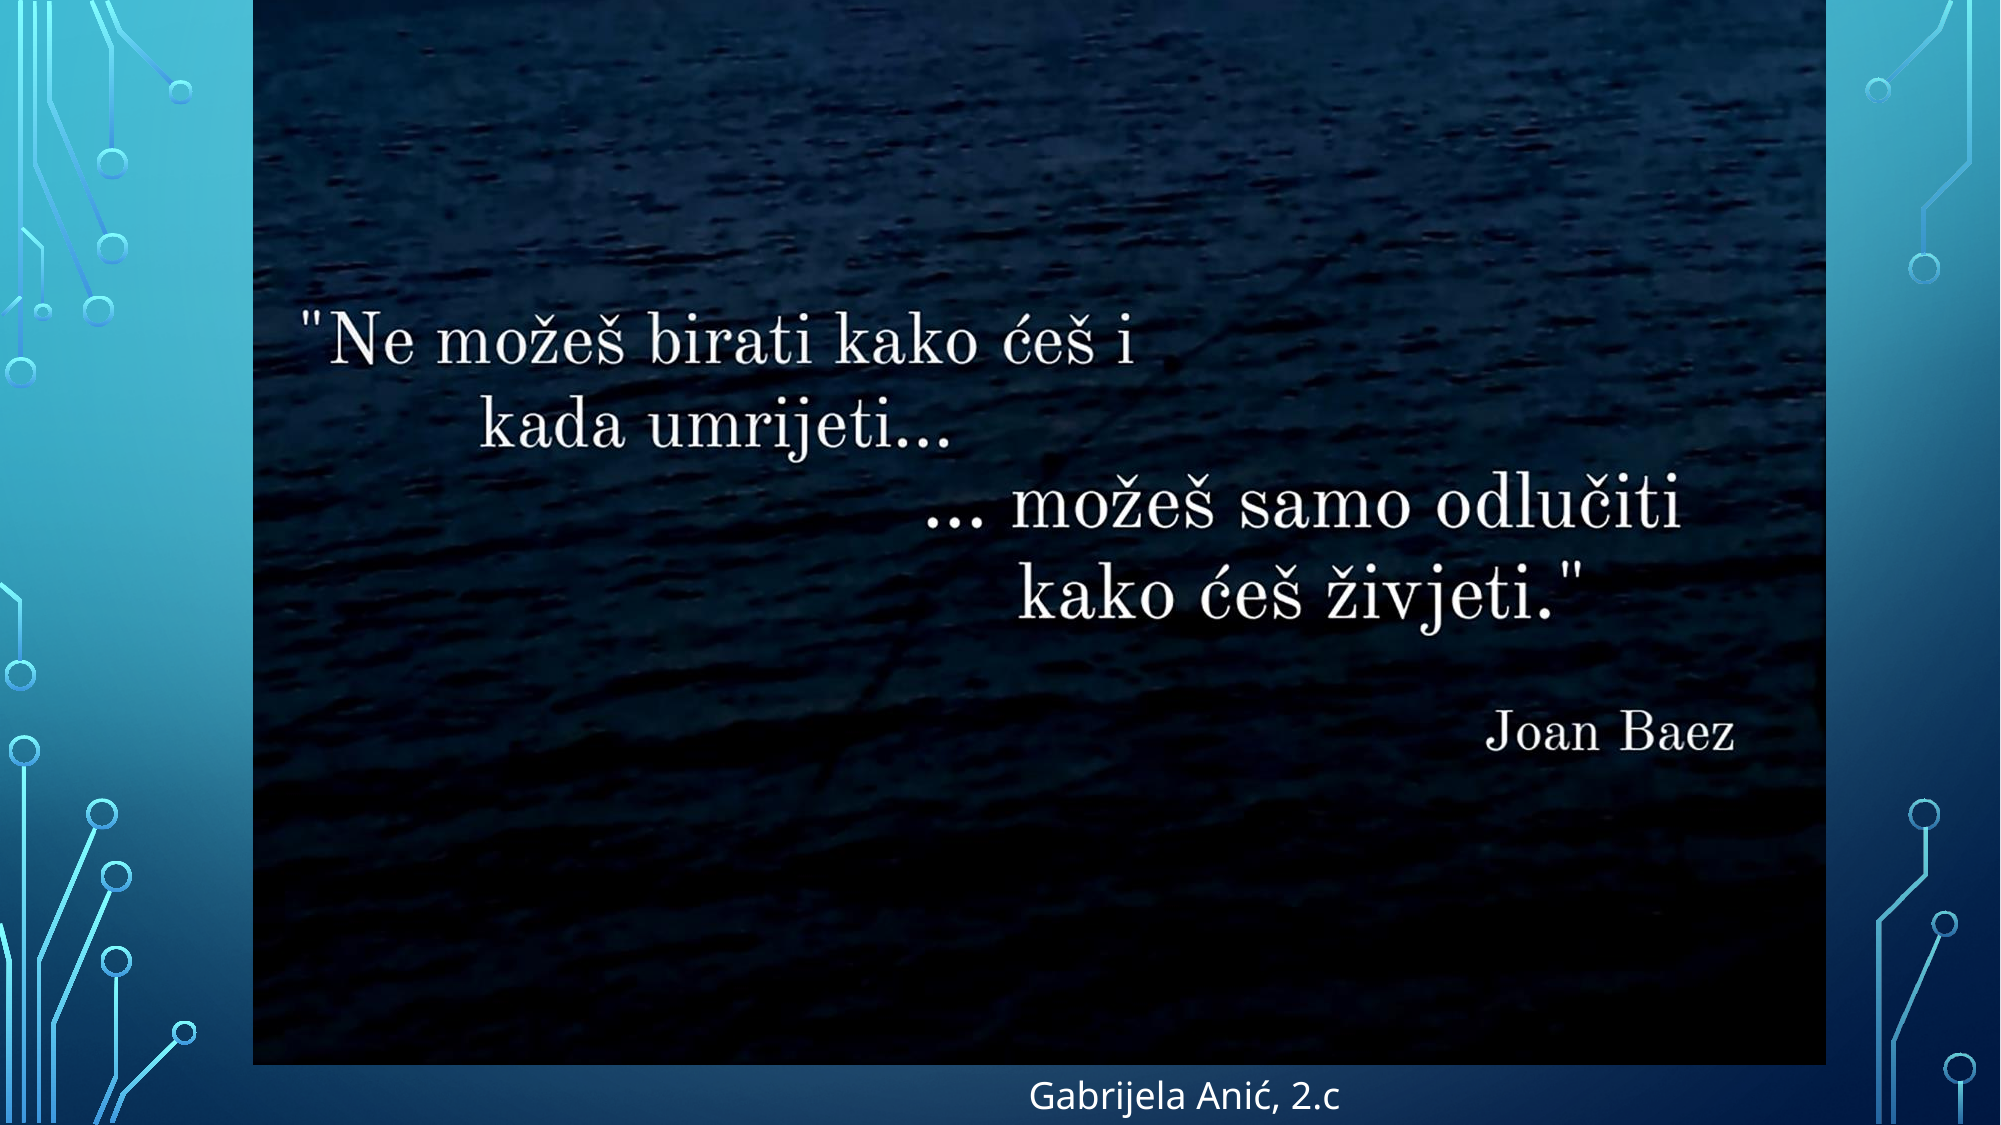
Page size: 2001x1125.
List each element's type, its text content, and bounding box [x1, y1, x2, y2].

text_box Gabrijela Anić, 2.c [1013, 1065, 1356, 1125]
picture [253, 0, 1826, 1065]
